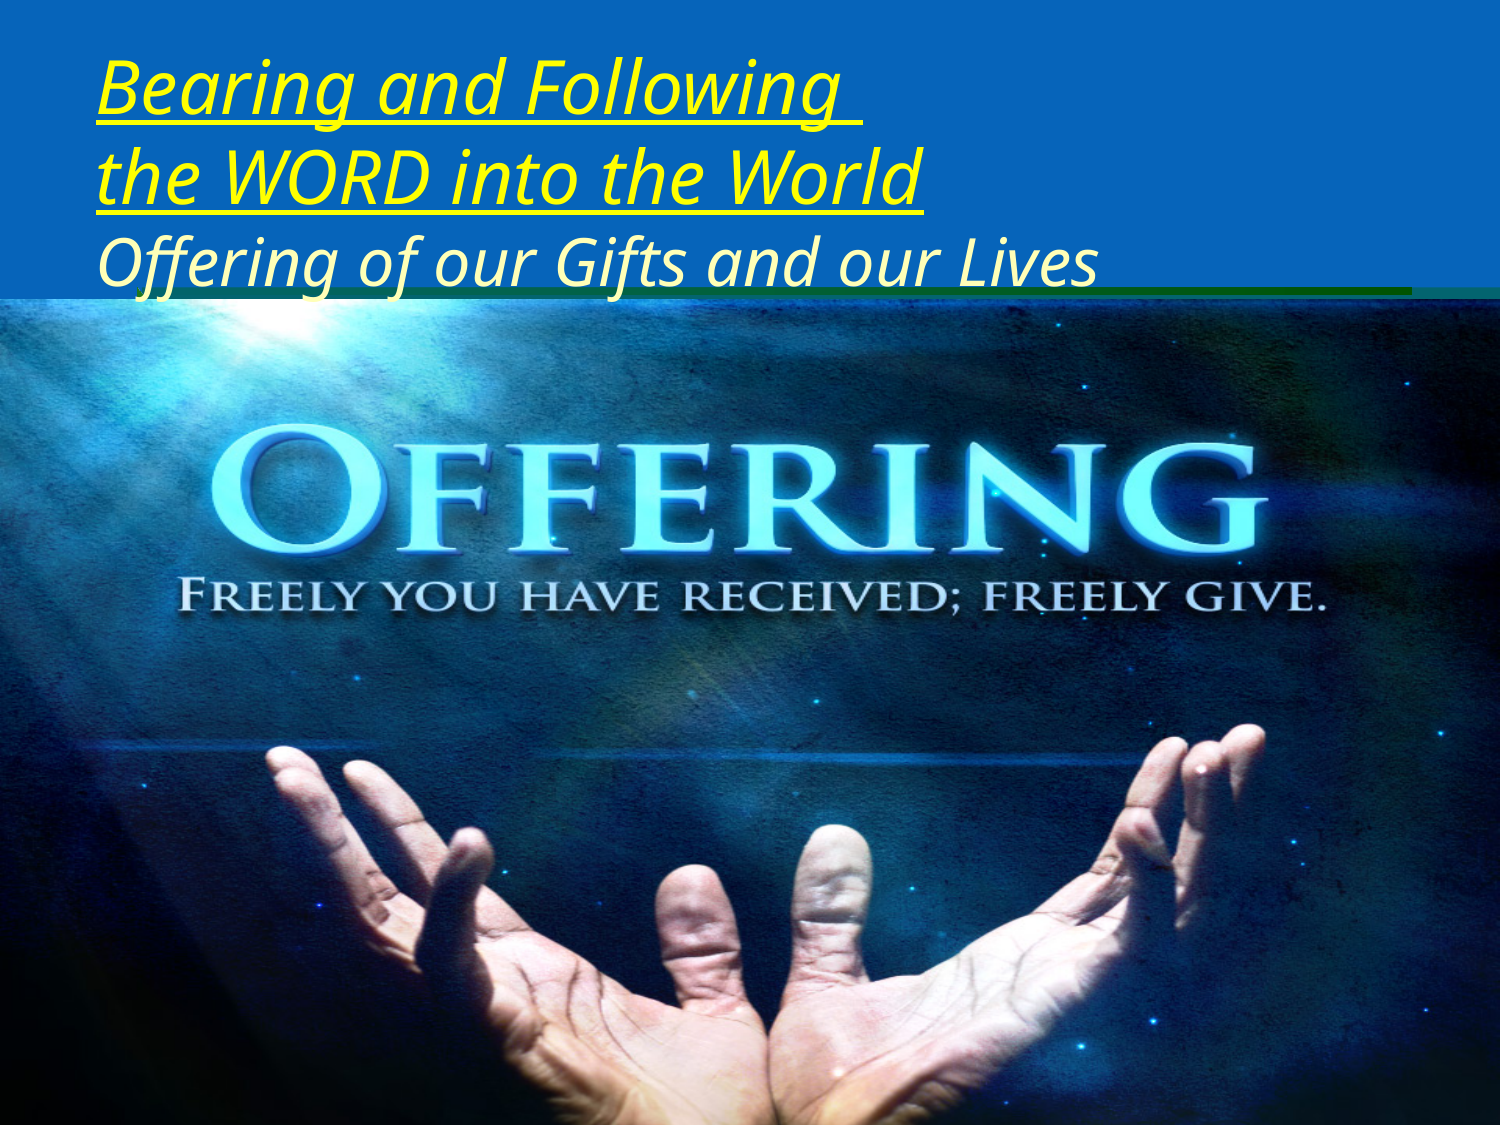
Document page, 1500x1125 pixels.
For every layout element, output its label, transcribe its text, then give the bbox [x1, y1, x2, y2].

subtitle [187, 267, 1238, 299]
text_box Bearing and Following the WORD into the World Offering of our Gifts and our Lives [81, 32, 1500, 267]
picture [0, 299, 1500, 1125]
